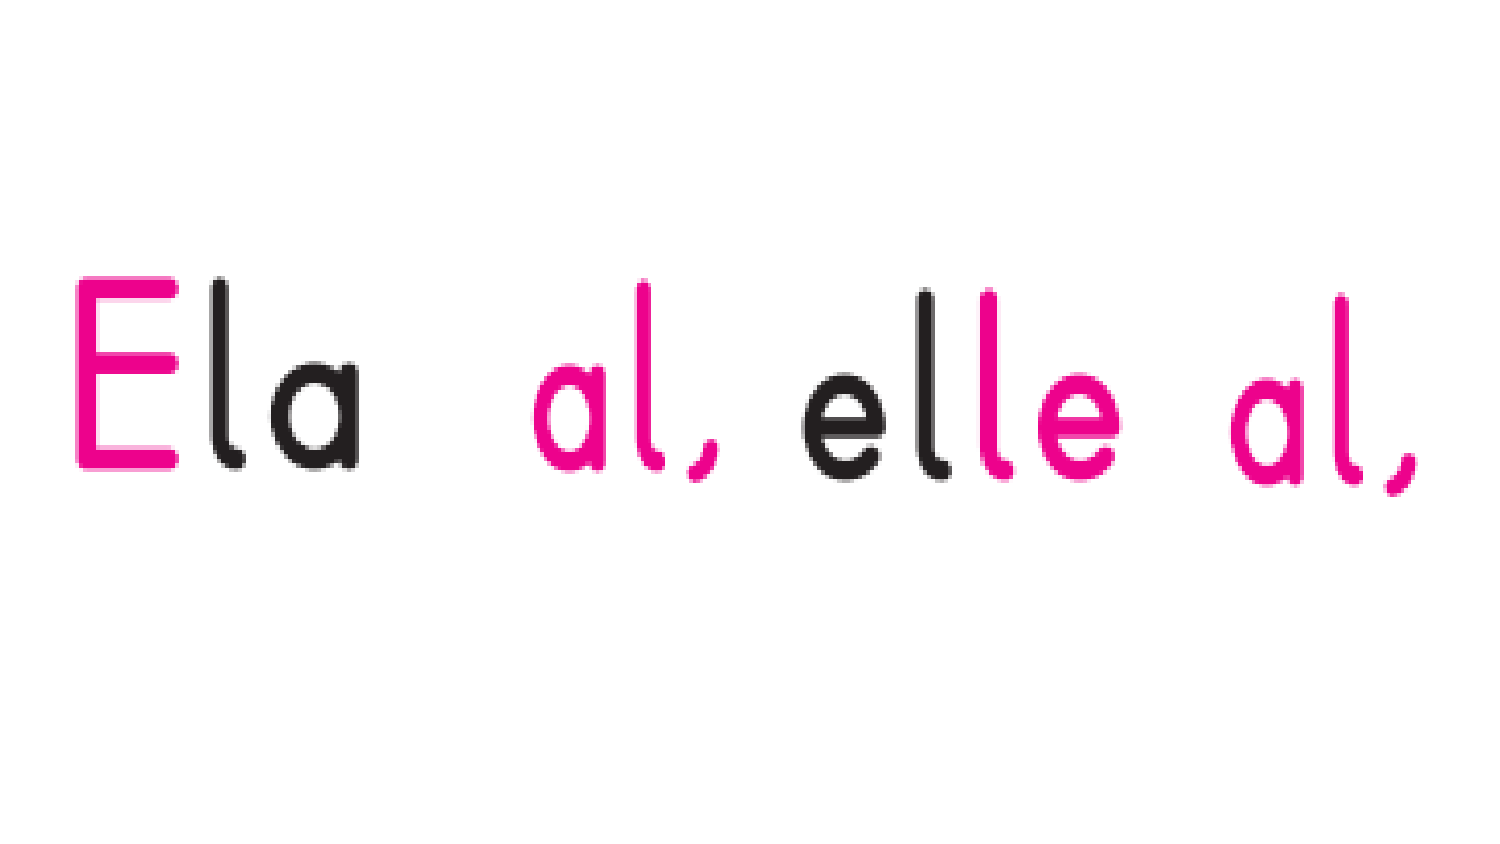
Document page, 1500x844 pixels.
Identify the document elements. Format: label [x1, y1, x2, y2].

picture [1175, 241, 1466, 541]
picture [478, 226, 768, 527]
picture [16, 226, 434, 527]
picture [787, 272, 1151, 572]
